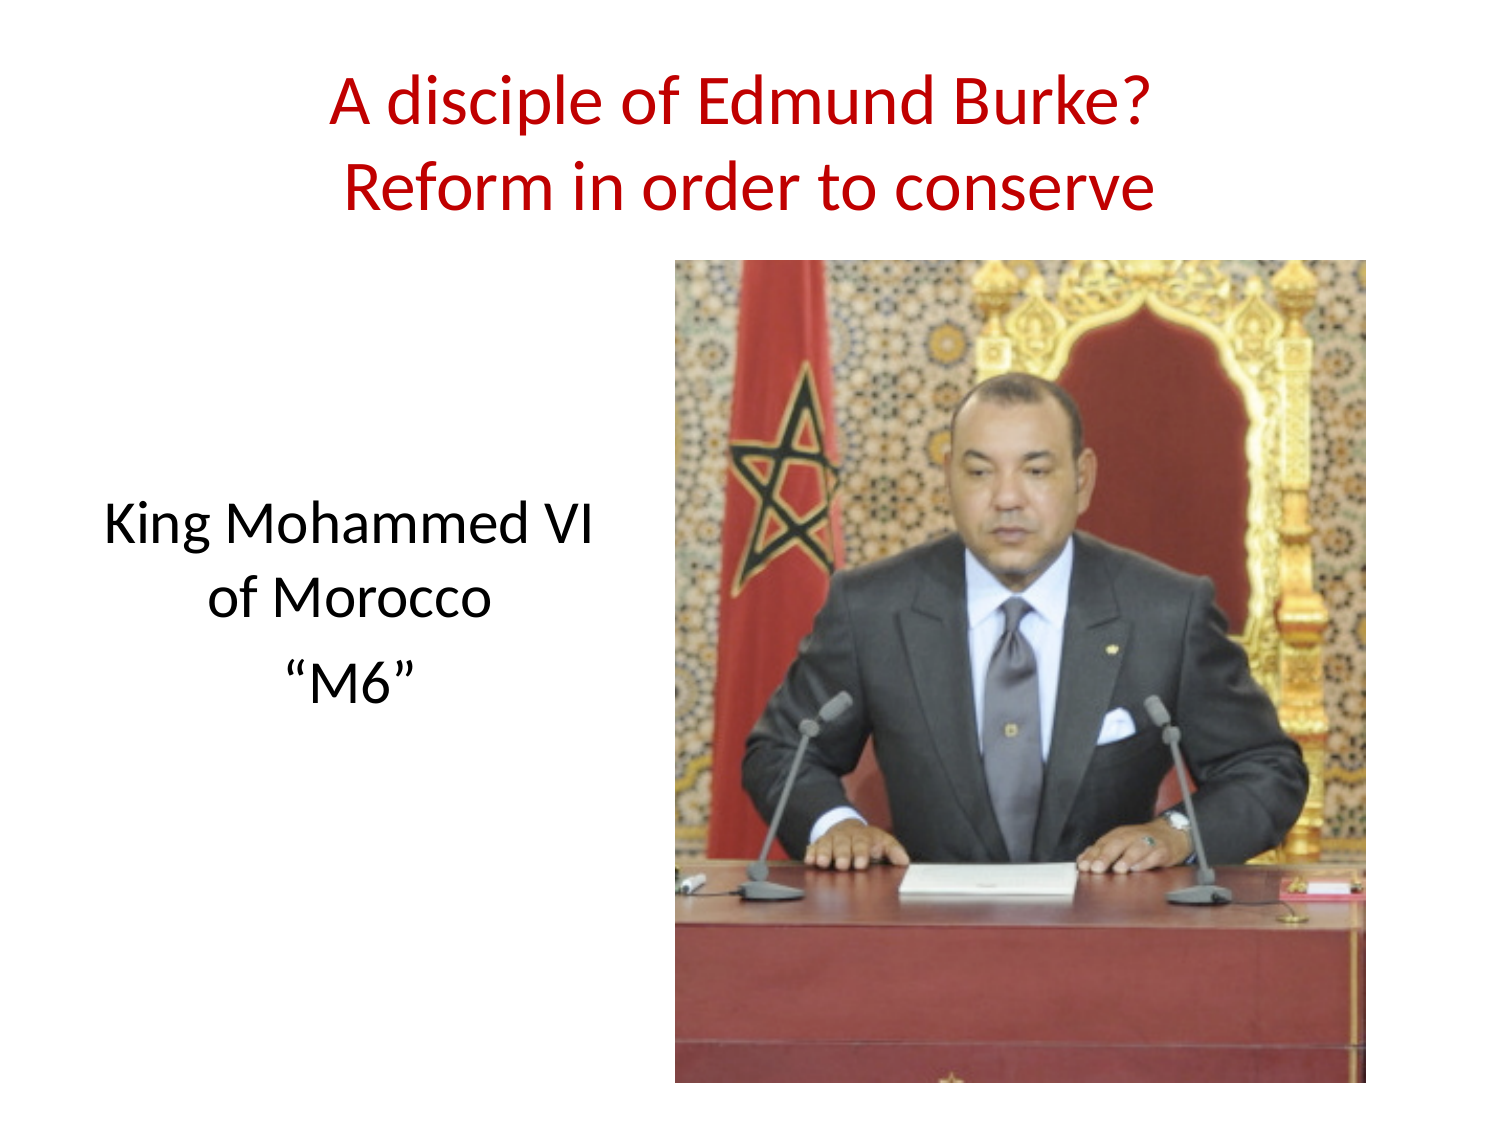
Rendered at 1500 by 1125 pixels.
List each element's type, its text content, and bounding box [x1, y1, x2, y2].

picture [674, 260, 1366, 1084]
list King Mohammed VI of Morocco “M6” [62, 474, 638, 725]
title A disciple of Edmund Burke? Reform in order to conserve [75, 45, 1425, 233]
